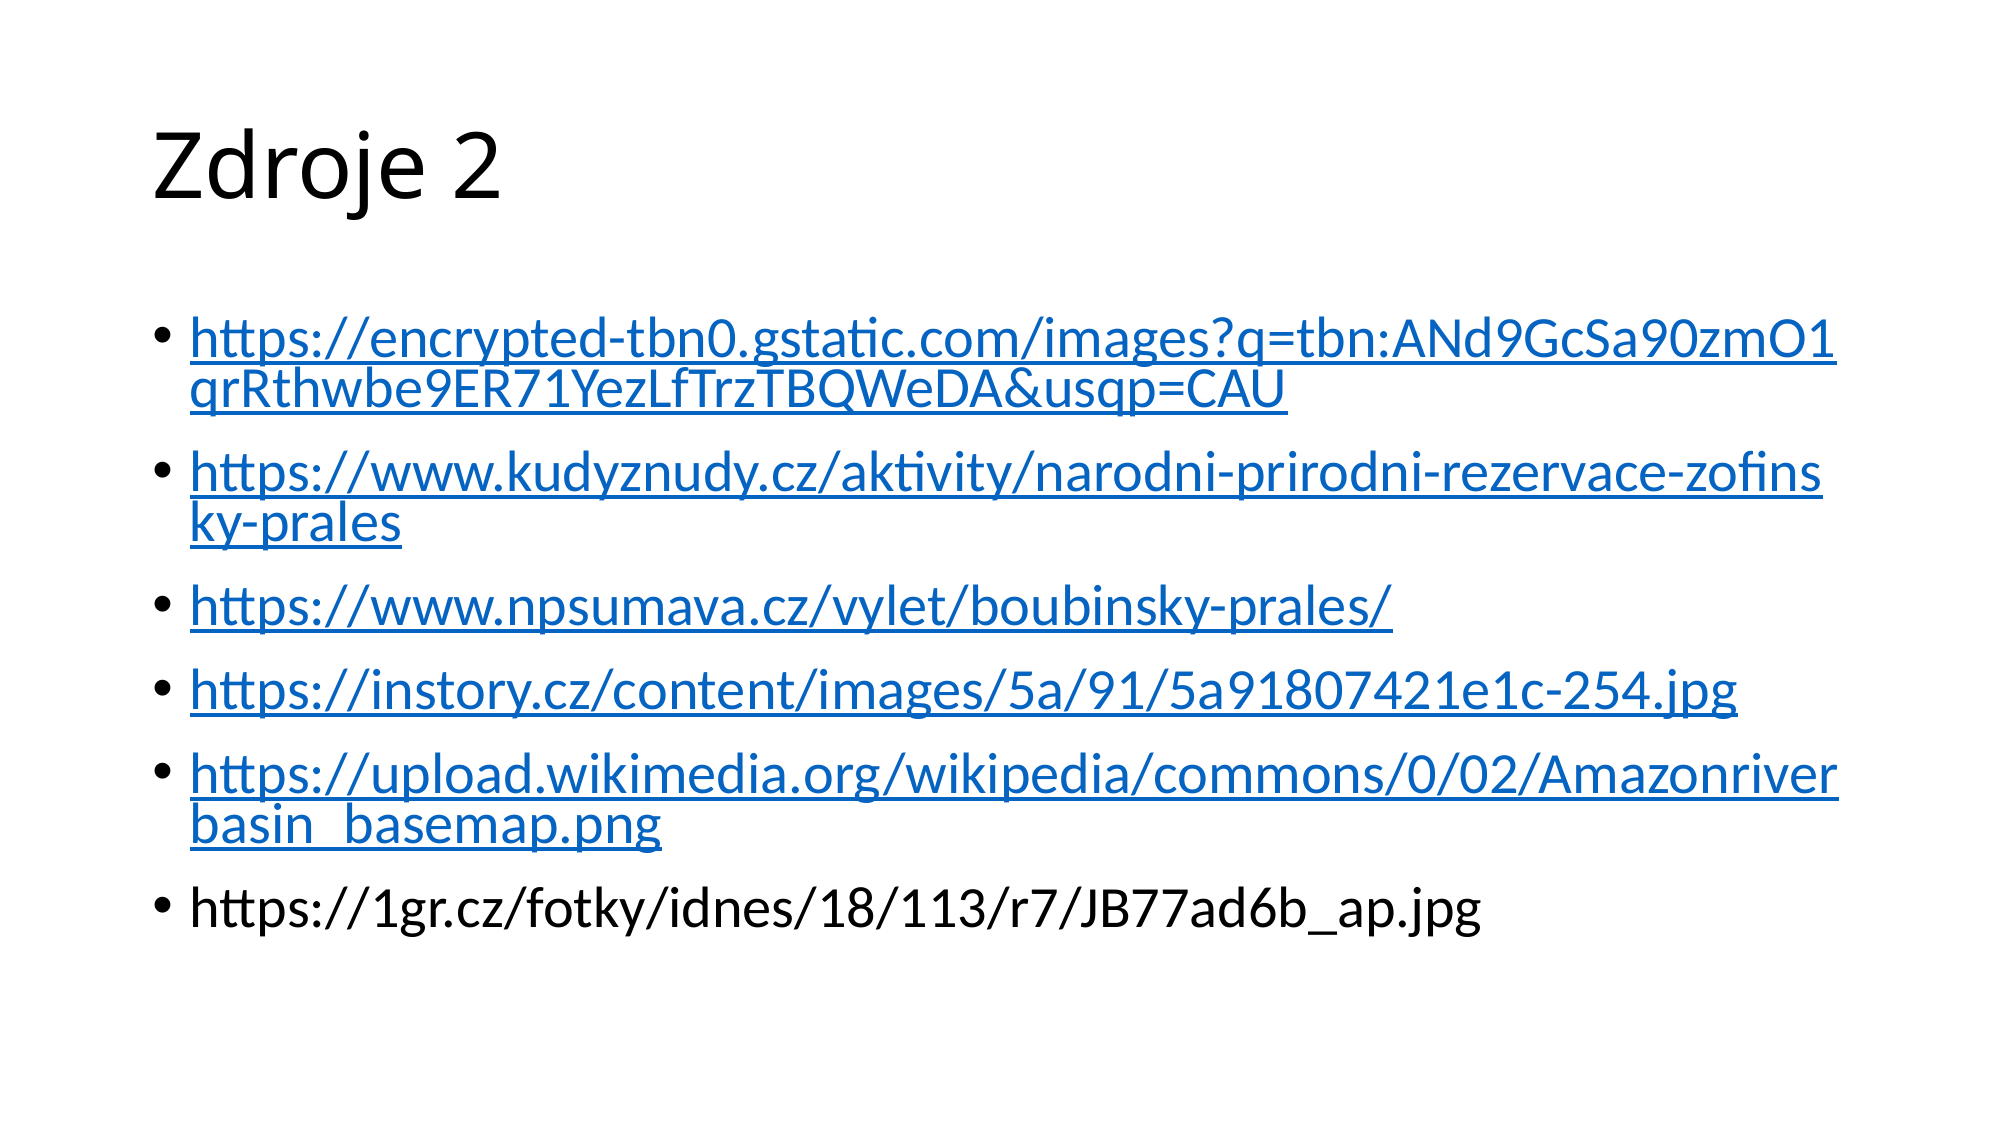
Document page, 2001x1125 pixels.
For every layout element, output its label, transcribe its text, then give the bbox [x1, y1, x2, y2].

title Zdroje 2 [137, 59, 1863, 278]
list https://encrypted-tbn0.gstatic.com/images?q=tbn:ANd9GcSa90zmO1qrRthwbe9ER71YezLfTrzTBQWeDA&usqp=CAU https://www.kudyznudy.cz/aktivity/narodni-prirodni-rezervace-zofinsky-prales https://www.npsumava.cz/vylet/boubinsky-prales/ https://instory.cz/content/images/5a/91/5a91807421e1c-254.jpg https://upload.wikimedia.org/wikipedia/commons/0/02/Amazonriverbasin_basemap.png https://1gr.cz/fotky/idnes/18/113/r7/JB77ad6b_ap.jpg [137, 299, 1863, 1098]
